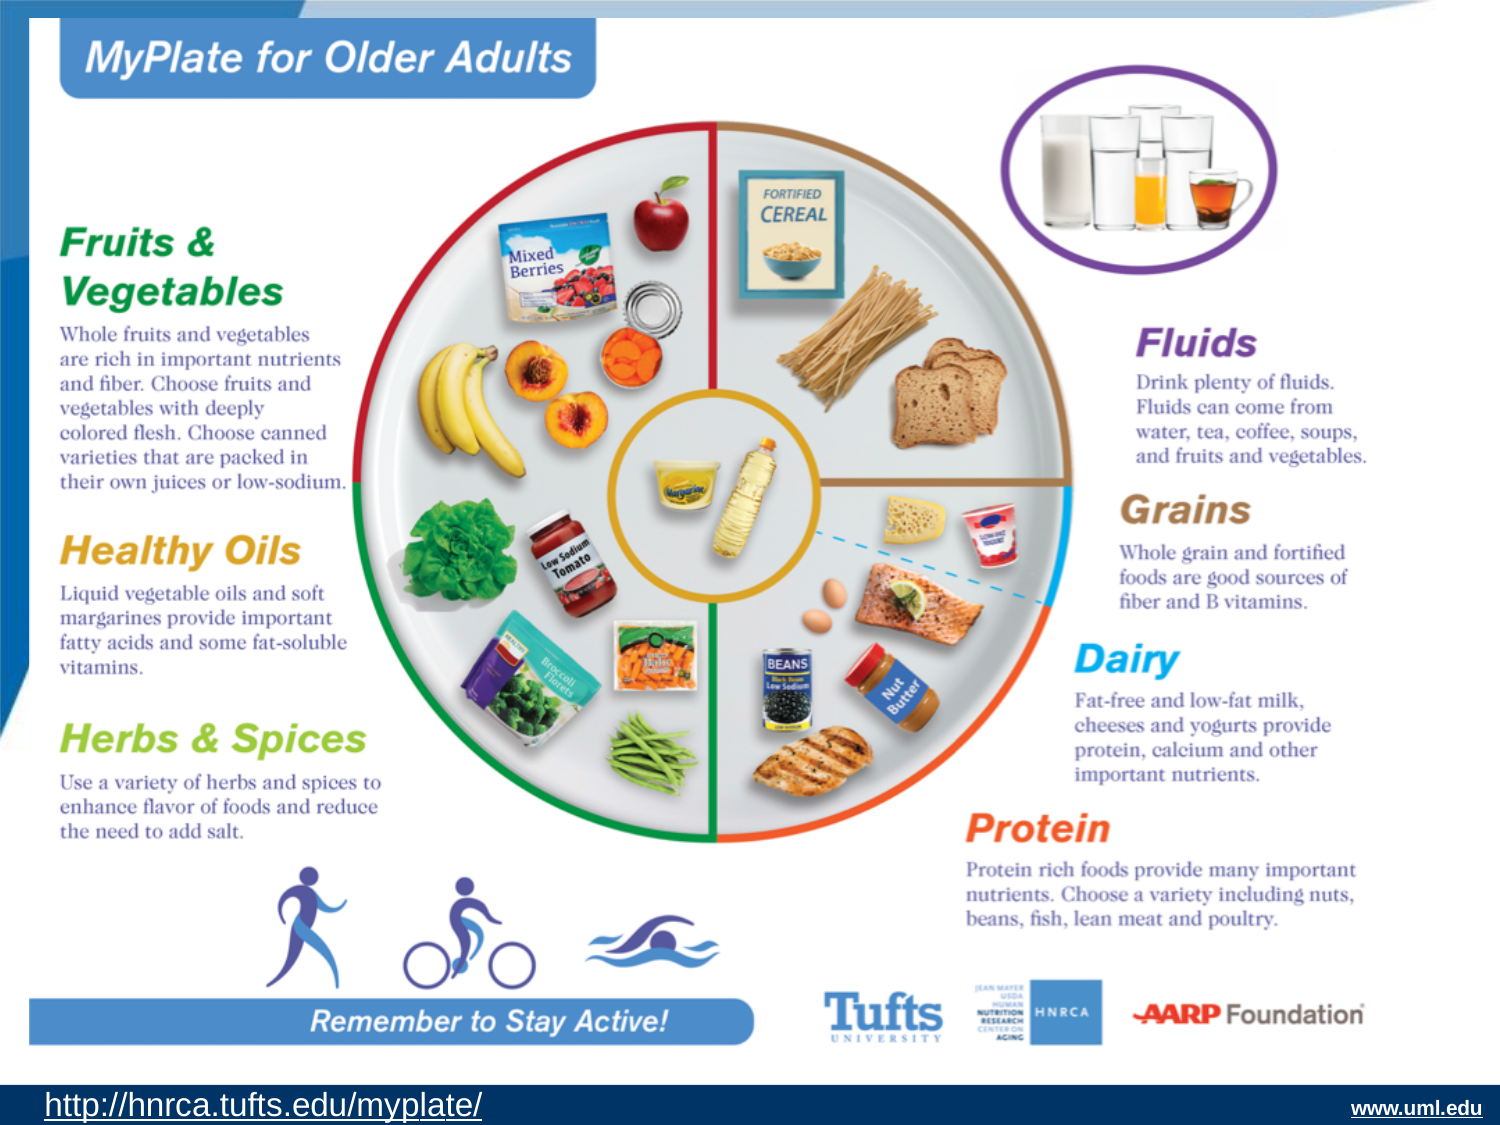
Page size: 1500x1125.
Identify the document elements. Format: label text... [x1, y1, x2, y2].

text_box http://hnrca.tufts.edu/myplate/ [42, 1083, 487, 1124]
picture [0, 0, 1500, 842]
text_box www.uml.edu [1348, 1094, 1487, 1120]
text_box [29, 18, 1389, 1068]
